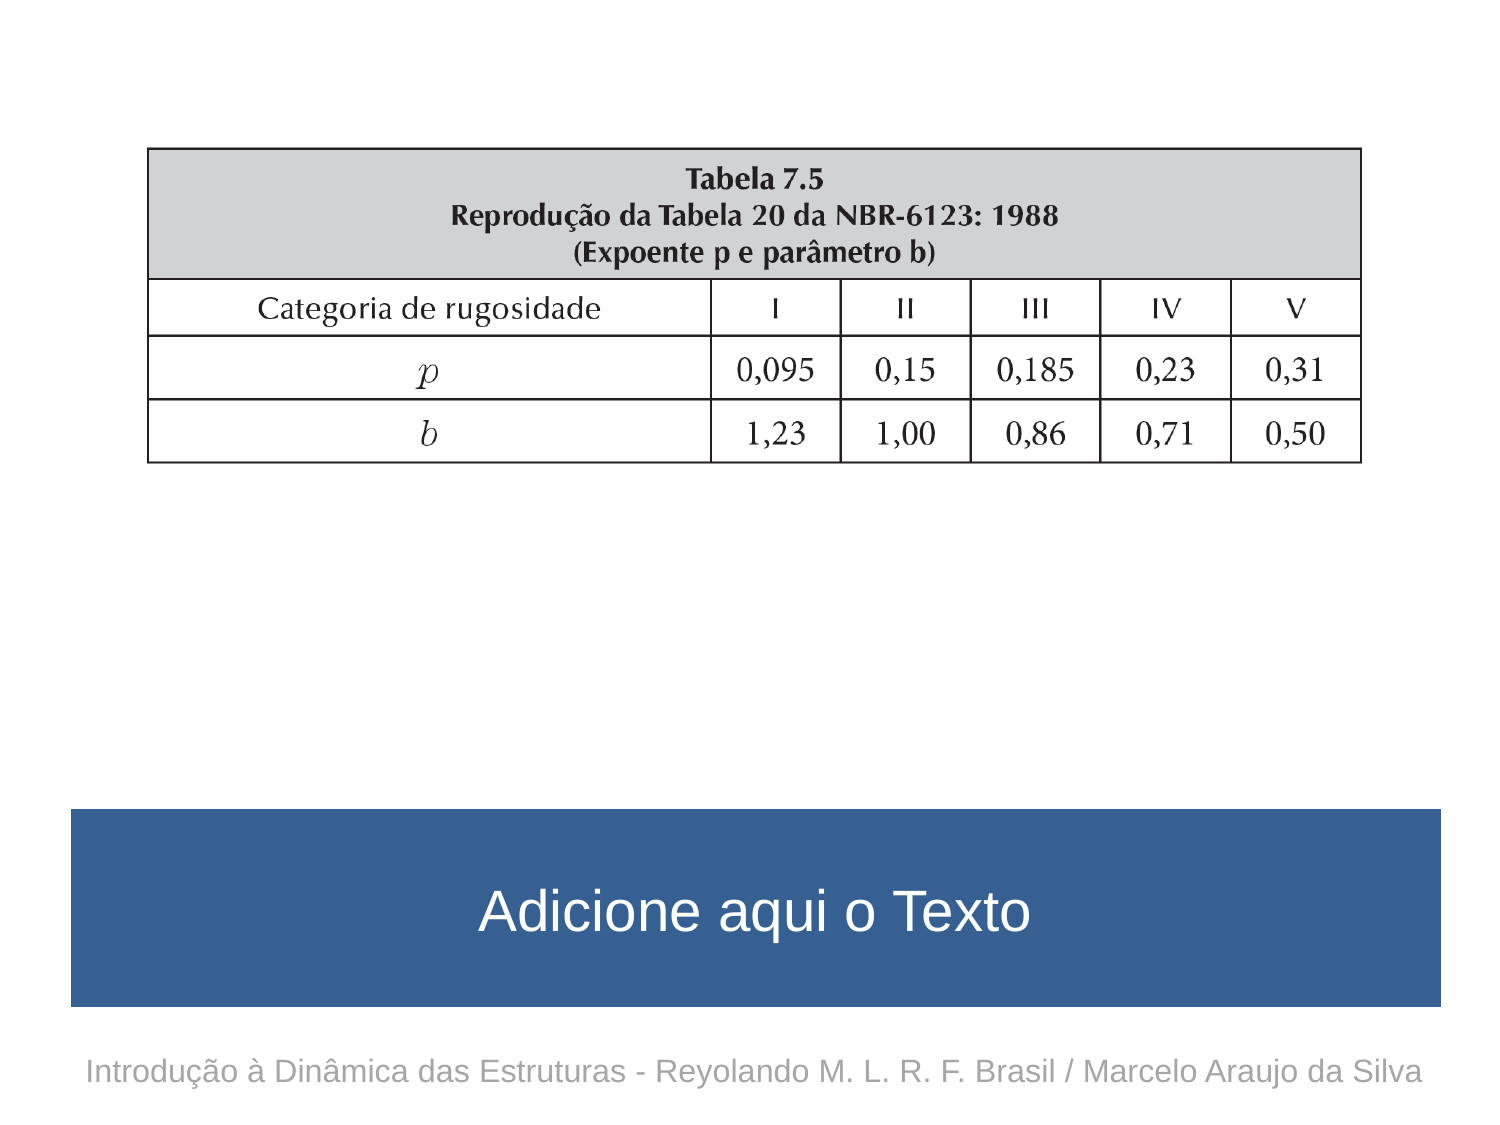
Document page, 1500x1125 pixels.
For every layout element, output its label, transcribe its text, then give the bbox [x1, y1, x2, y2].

footer Introdução à Dinâmica das Estruturas - Reyolando M. L. R. F. Brasil / Marcelo Araujo da Silva [0, 1042, 1500, 1103]
picture [124, 136, 1388, 495]
text_box Adicione aqui o Texto [70, 808, 1442, 1008]
